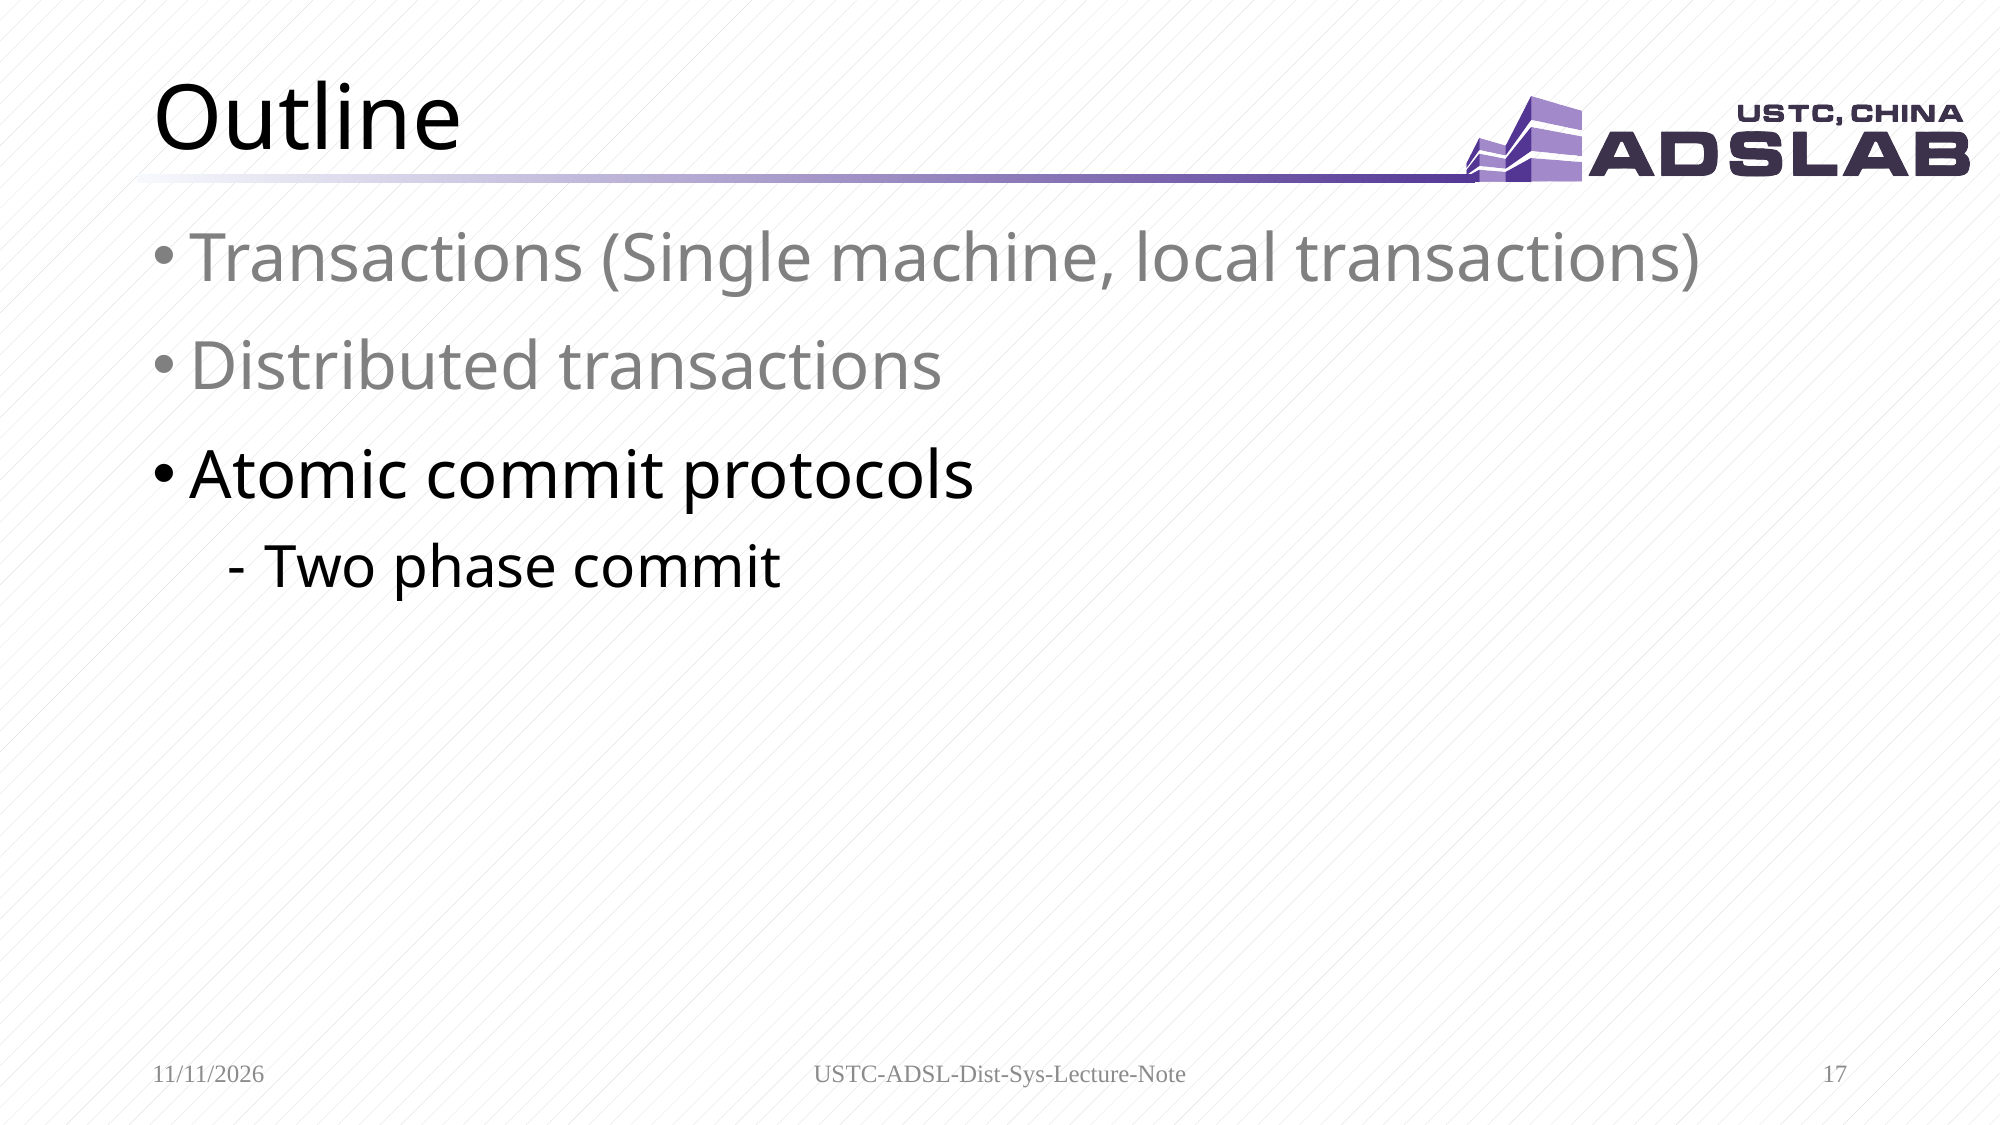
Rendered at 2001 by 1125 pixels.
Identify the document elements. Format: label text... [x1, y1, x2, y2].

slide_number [137, 1042, 588, 1103]
list Transactions (Single machine, local transactions) Distributed transactions Atomic commit protocols Two phase commit [137, 199, 1863, 1014]
title Outline [137, 63, 1863, 177]
picture [1470, 93, 1976, 183]
footer USTC-ADSL-Dist-Sys-Lecture-Note [662, 1042, 1338, 1103]
